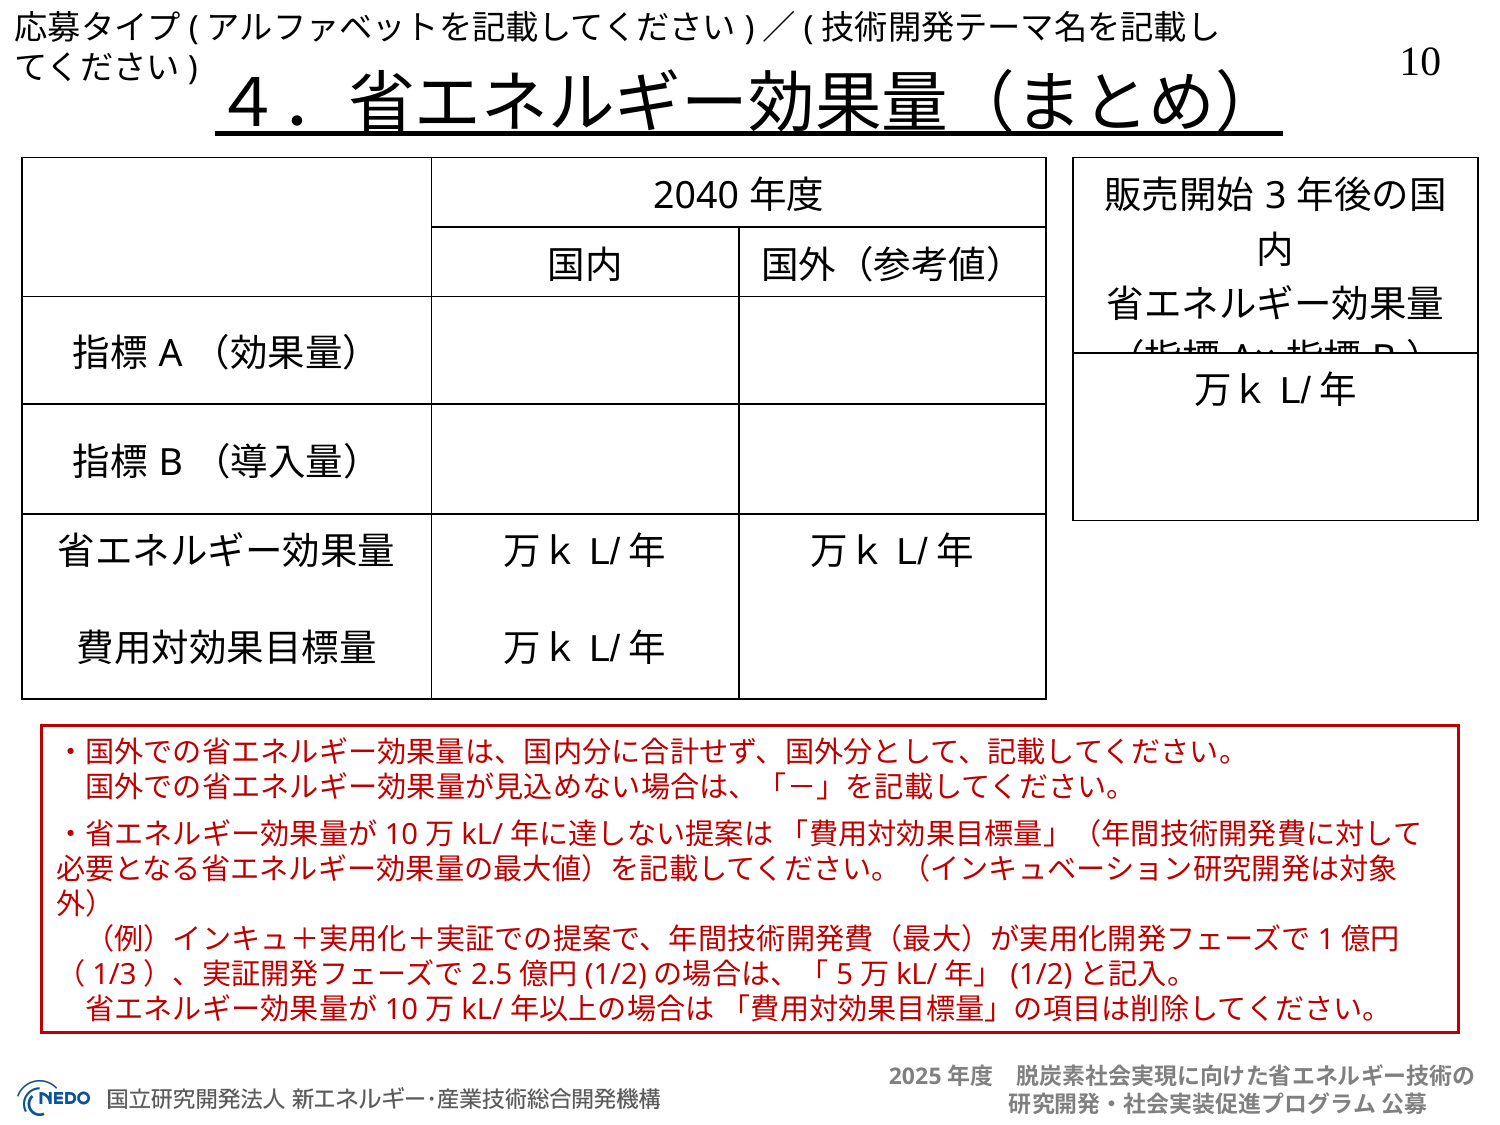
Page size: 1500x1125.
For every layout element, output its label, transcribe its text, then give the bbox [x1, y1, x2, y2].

text_box ・国外での省エネルギー効果量は、国内分に合計せず、国外分として、記載してください。 国外での省エネルギー効果量が見込めない場合は、「－」を記載してください。 ・省エネルギー効果量が10万kL/年に達しない提案は 「費用対効果目標量」（年間技術開発費に対して必要となる省エネルギー効果量の最大値）を記載してください。（インキュベーション研究開発は対象外） （例）インキュ＋実用化＋実証での提案で、年間技術開発費（最大）が実用化開発フェーズで1億円（1/3）、実証開発フェーズで2.5億円(1/2)の場合は、「5万kL/年」(1/2)と記入。 省エネルギー効果量が10万kL/年以上の場合は 「費用対効果目標量」の項目は削除してください。 [41, 725, 1459, 1033]
table_header 2040年度 [432, 158, 1045, 226]
text_box ４．省エネルギー効果量（まとめ） [111, 52, 1387, 158]
table_cell [432, 297, 738, 403]
table_cell 万ｋL/年 [740, 515, 1045, 698]
table_cell 省エネルギー効果量 費用対効果目標量 [23, 515, 431, 698]
picture [17, 1080, 90, 1116]
table_cell 国外（参考値） [740, 228, 1045, 296]
table_cell 指標B（導入量） [23, 405, 431, 513]
table_header 販売開始3年後の国内 省エネルギー効果量 （指標A×指標B） [1074, 158, 1477, 352]
table_cell 指標A（効果量） [23, 297, 431, 403]
table_cell [432, 405, 738, 513]
table_cell 万ｋL/年 万ｋL/年 [432, 515, 738, 698]
table_cell [740, 297, 1045, 403]
table_header [23, 158, 431, 296]
table_cell [740, 405, 1045, 513]
table_cell 国内 [432, 228, 738, 296]
table_cell 万ｋL/年 [1074, 354, 1477, 520]
